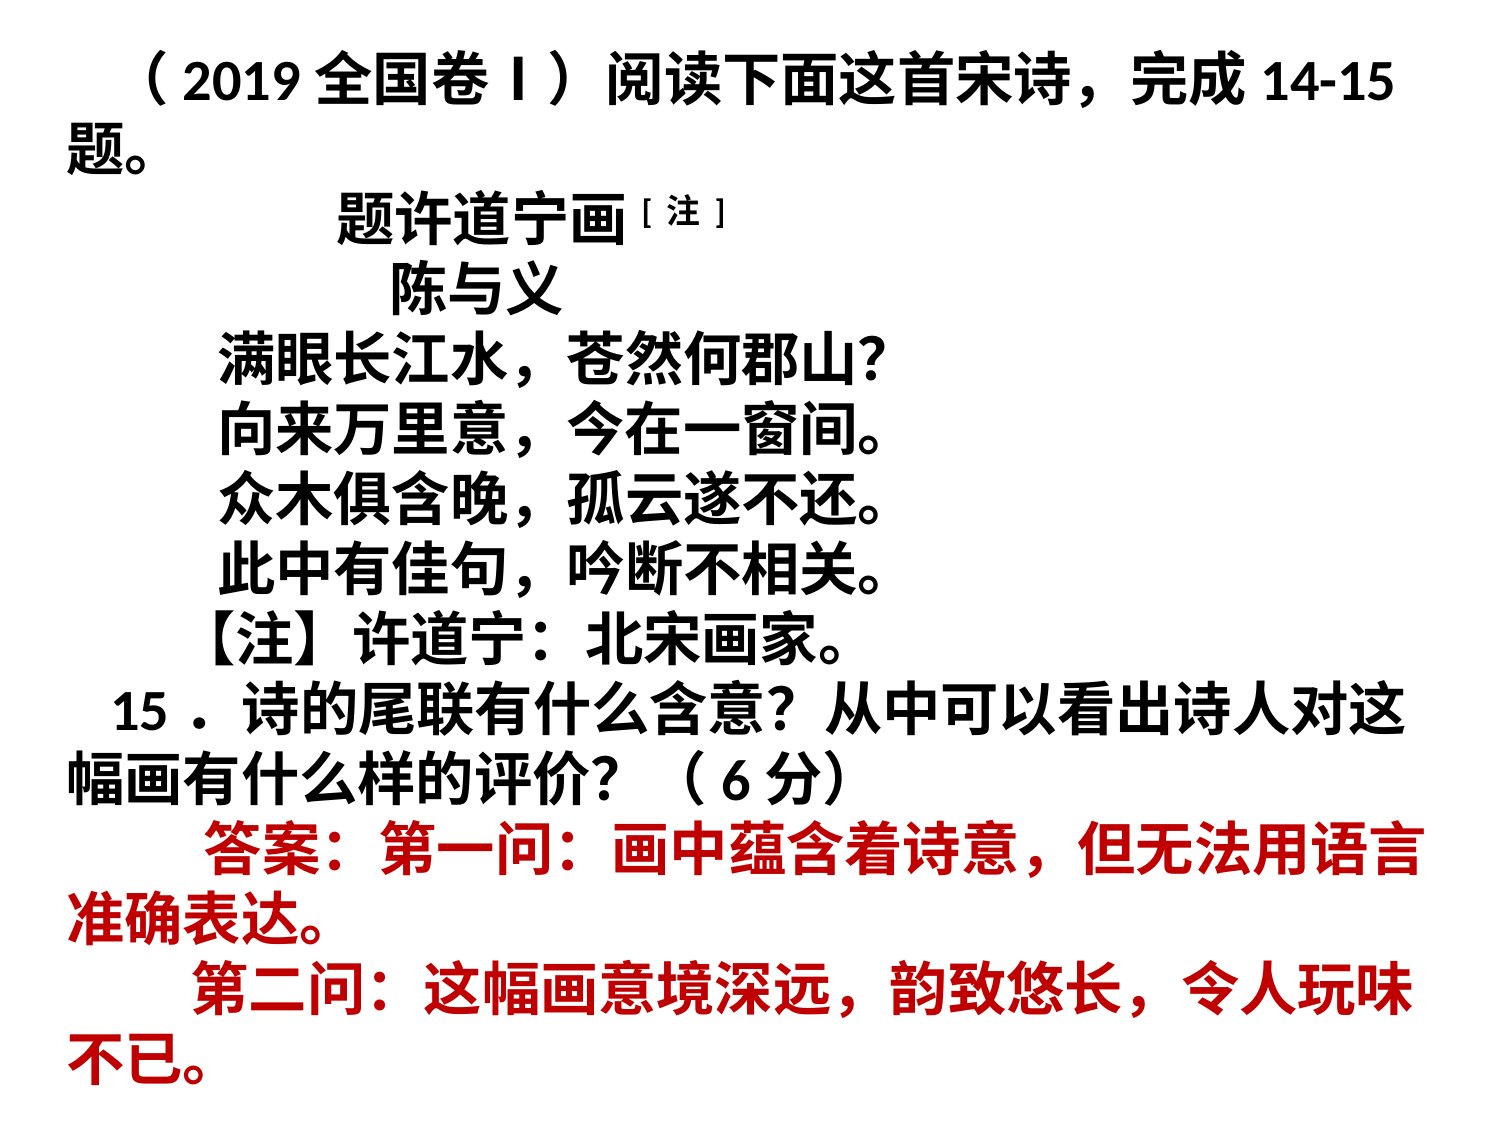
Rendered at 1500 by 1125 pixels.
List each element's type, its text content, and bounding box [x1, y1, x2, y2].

text_box （2019全国卷Ⅰ）阅读下面这首宋诗，完成14-15题。 题许道宁画[注] 陈与义 满眼长江水，苍然何郡山？ 向来万里意，今在一窗间。 众木俱含晚，孤云遂不还。 此中有佳句，吟断不相关。 【注】许道宁：北宋画家。 15．诗的尾联有什么含意？从中可以看出诗人对这幅画有什么样的评价？（6分） 答案：第一问：画中蕴含着诗意，但无法用语言准确表达。 第二问：这幅画意境深远，韵致悠长，令人玩味不已。 [51, 35, 1449, 1100]
